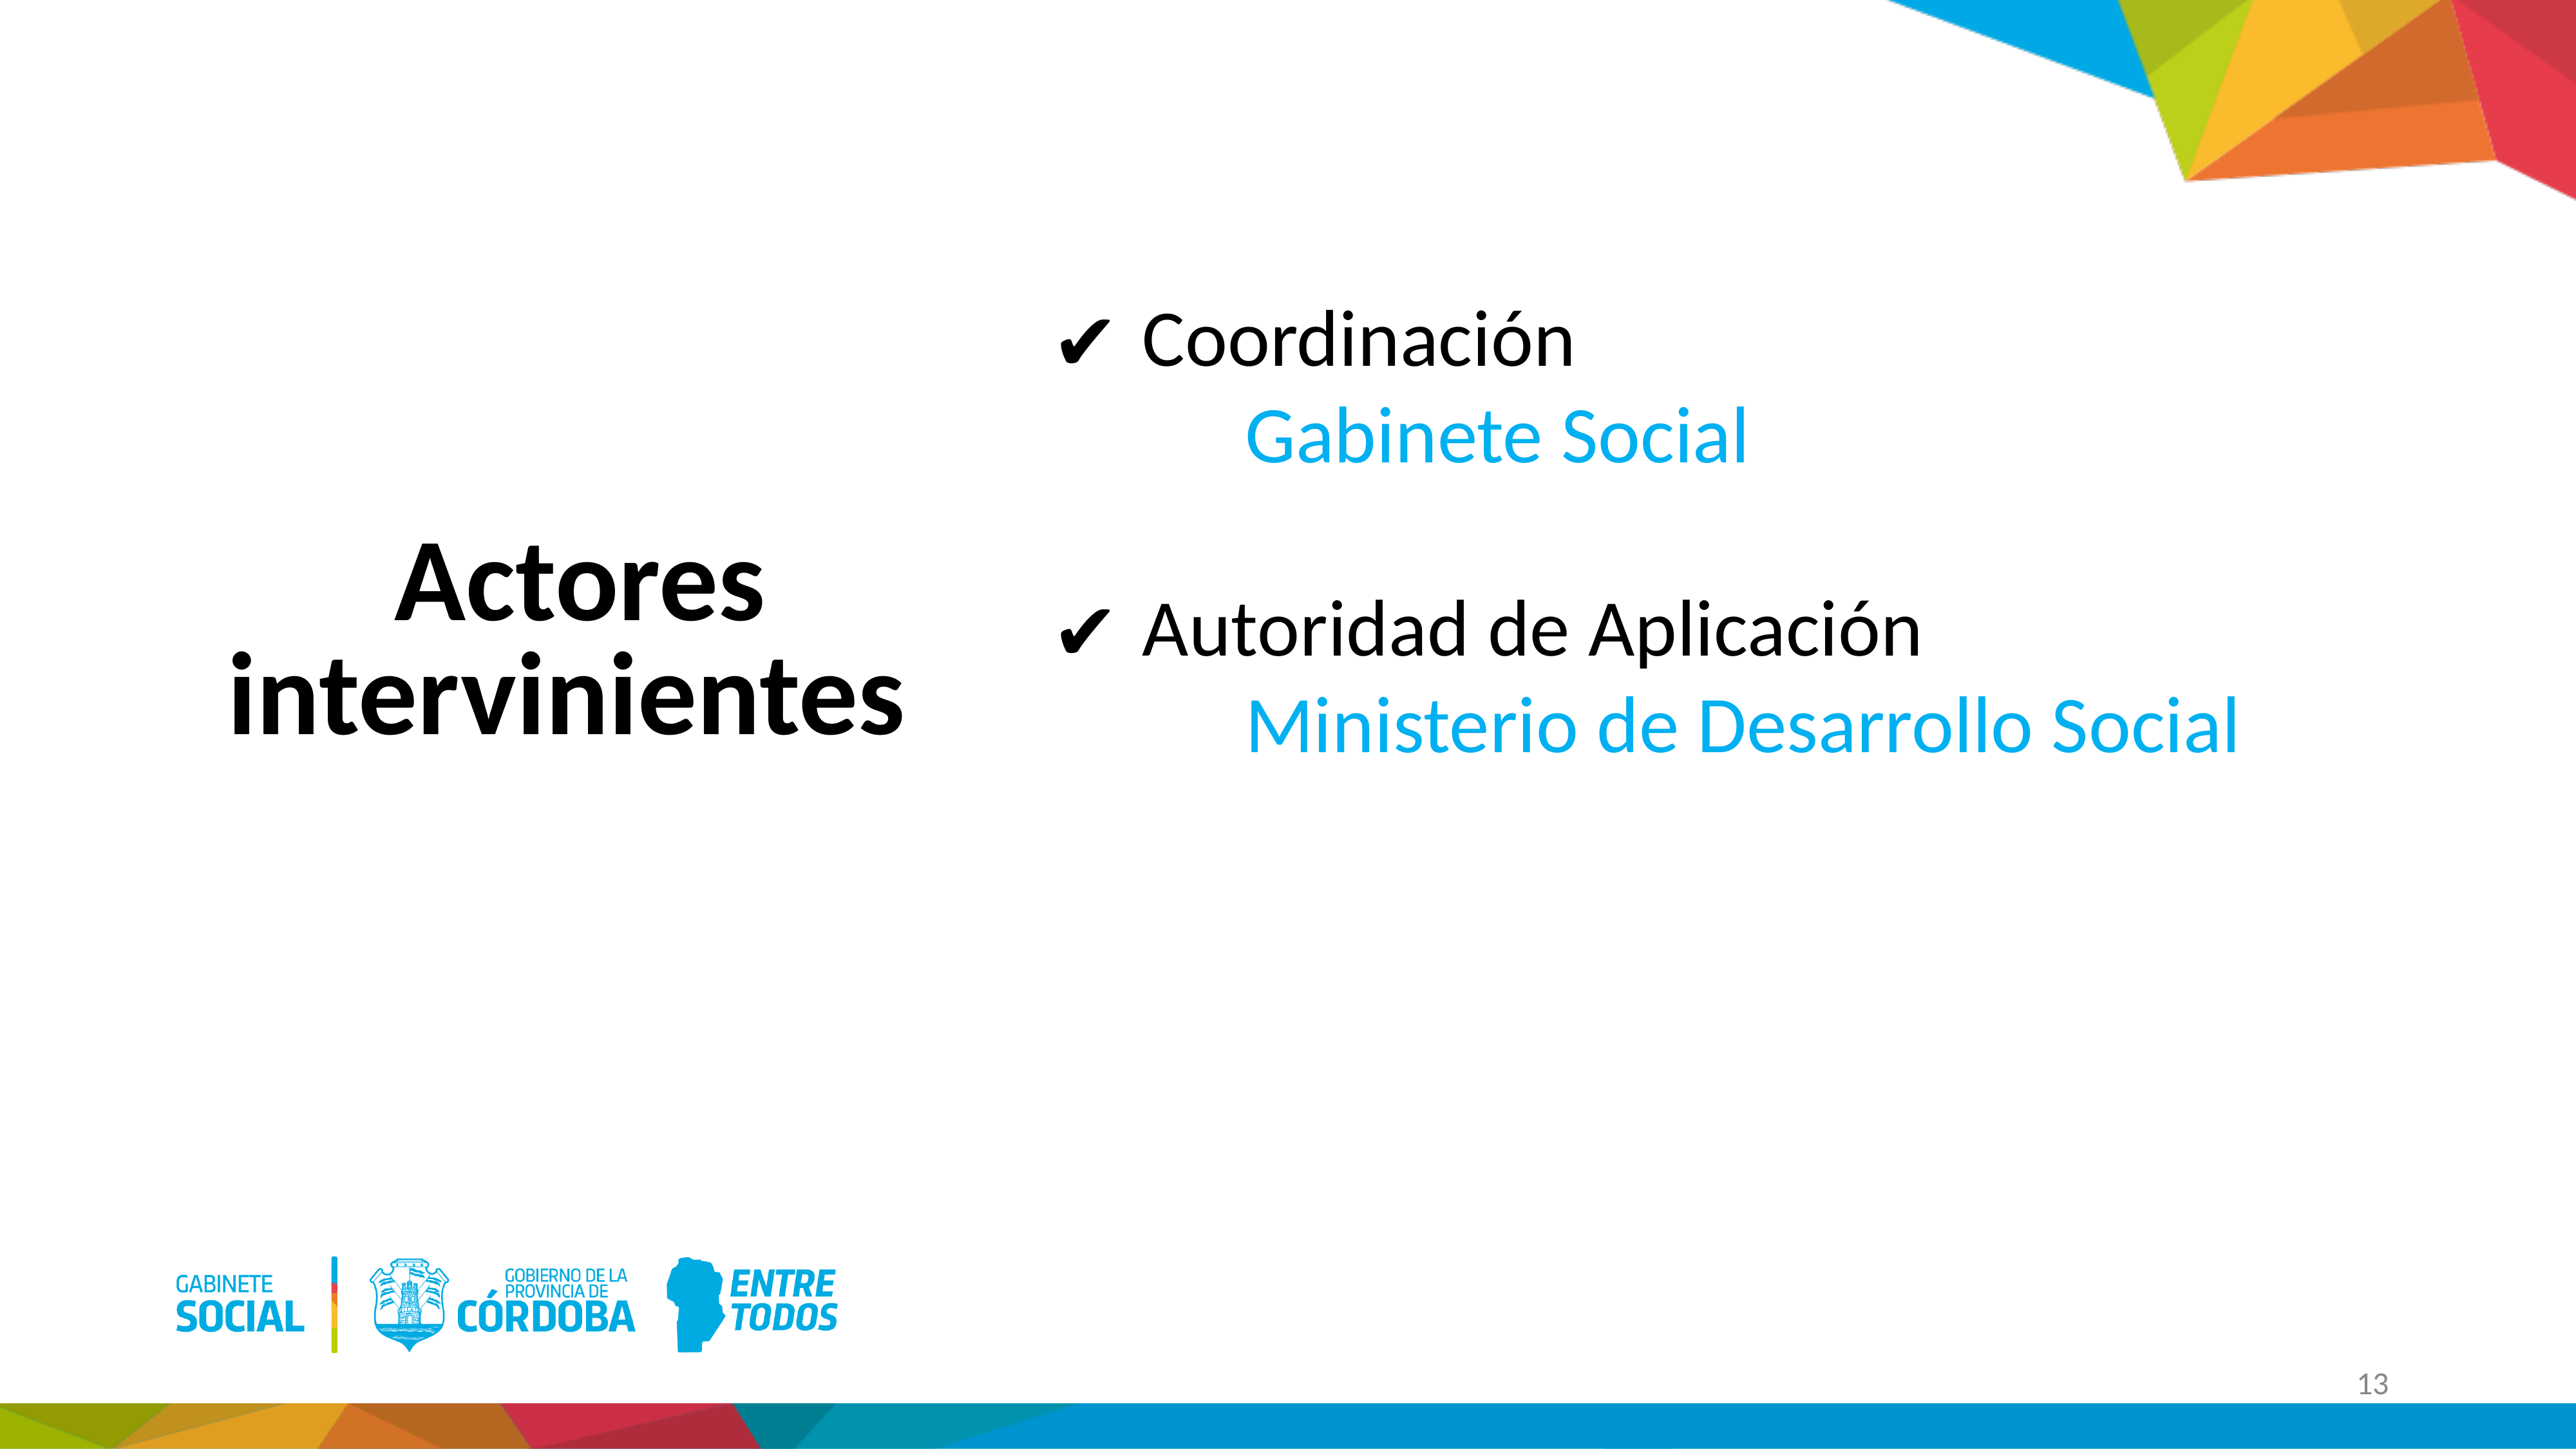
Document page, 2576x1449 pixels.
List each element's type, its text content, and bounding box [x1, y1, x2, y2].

picture [685, 1256, 838, 1353]
slide_number 13 [1819, 951, 2399, 1401]
text_box Actores intervinientes [220, 530, 941, 762]
picture [1871, 0, 2576, 205]
picture [176, 1256, 687, 1353]
picture [0, 1403, 1076, 1449]
text_box Coordinación Gabinete Social Autoridad de Aplicación Ministerio de Desarrollo Social [1052, 189, 2382, 1401]
